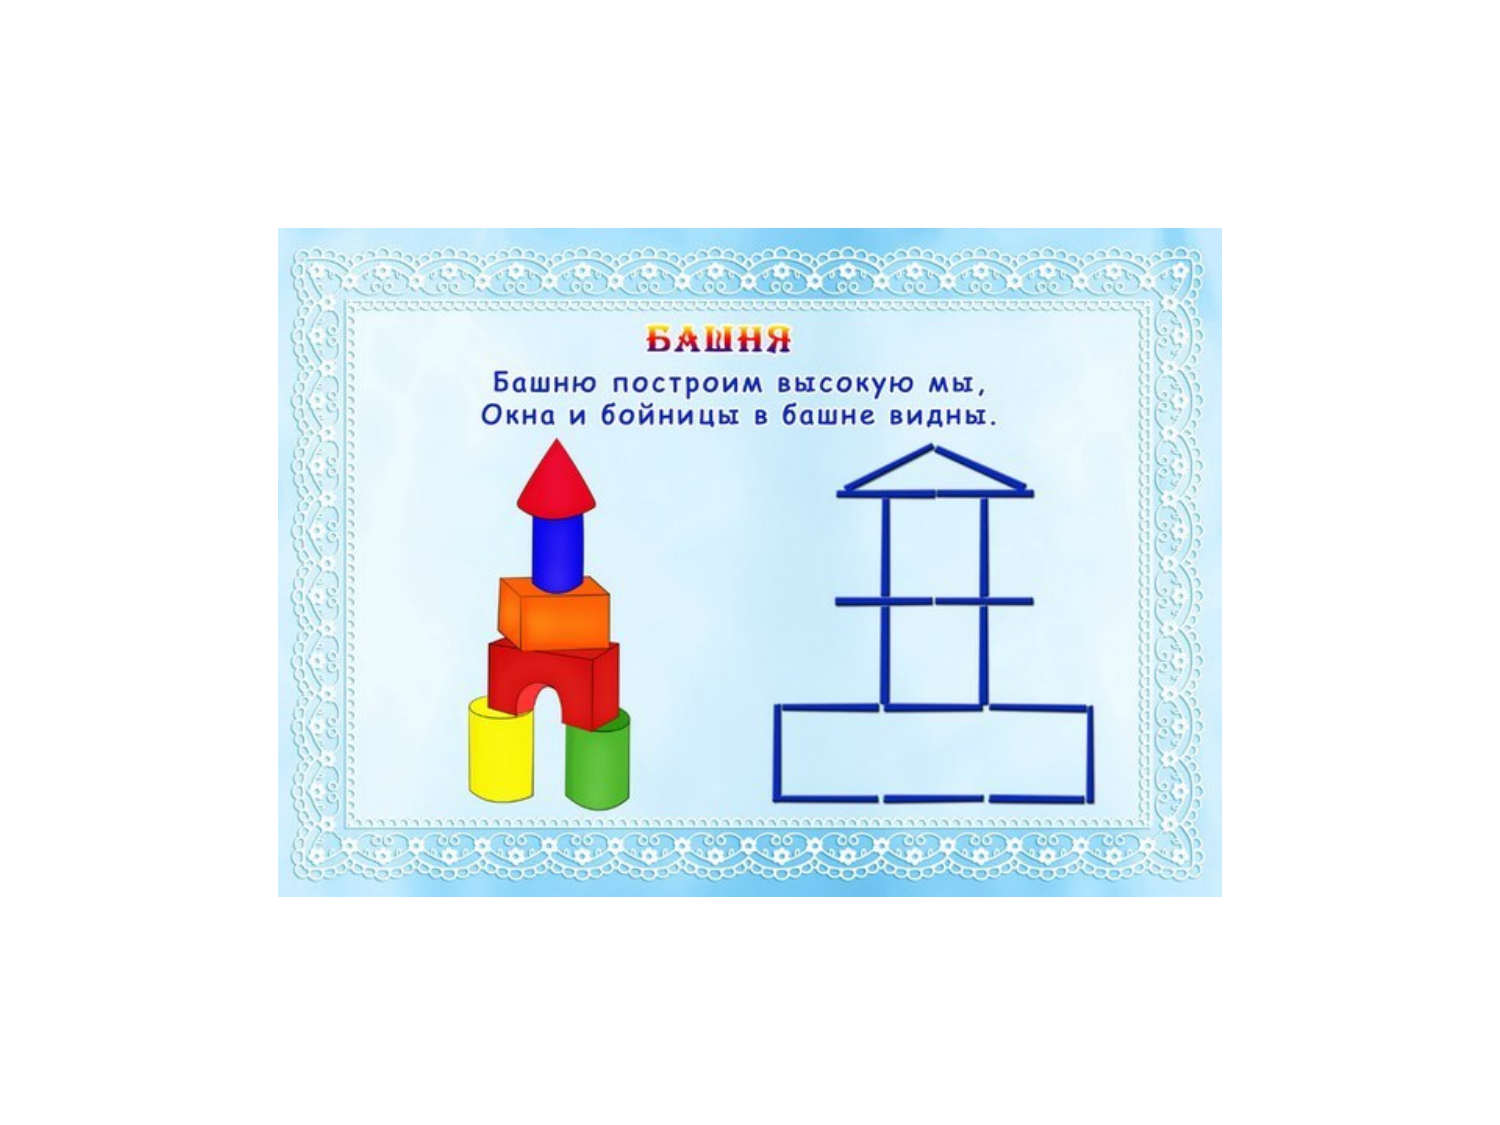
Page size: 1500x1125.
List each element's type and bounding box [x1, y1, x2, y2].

picture [277, 228, 1223, 897]
